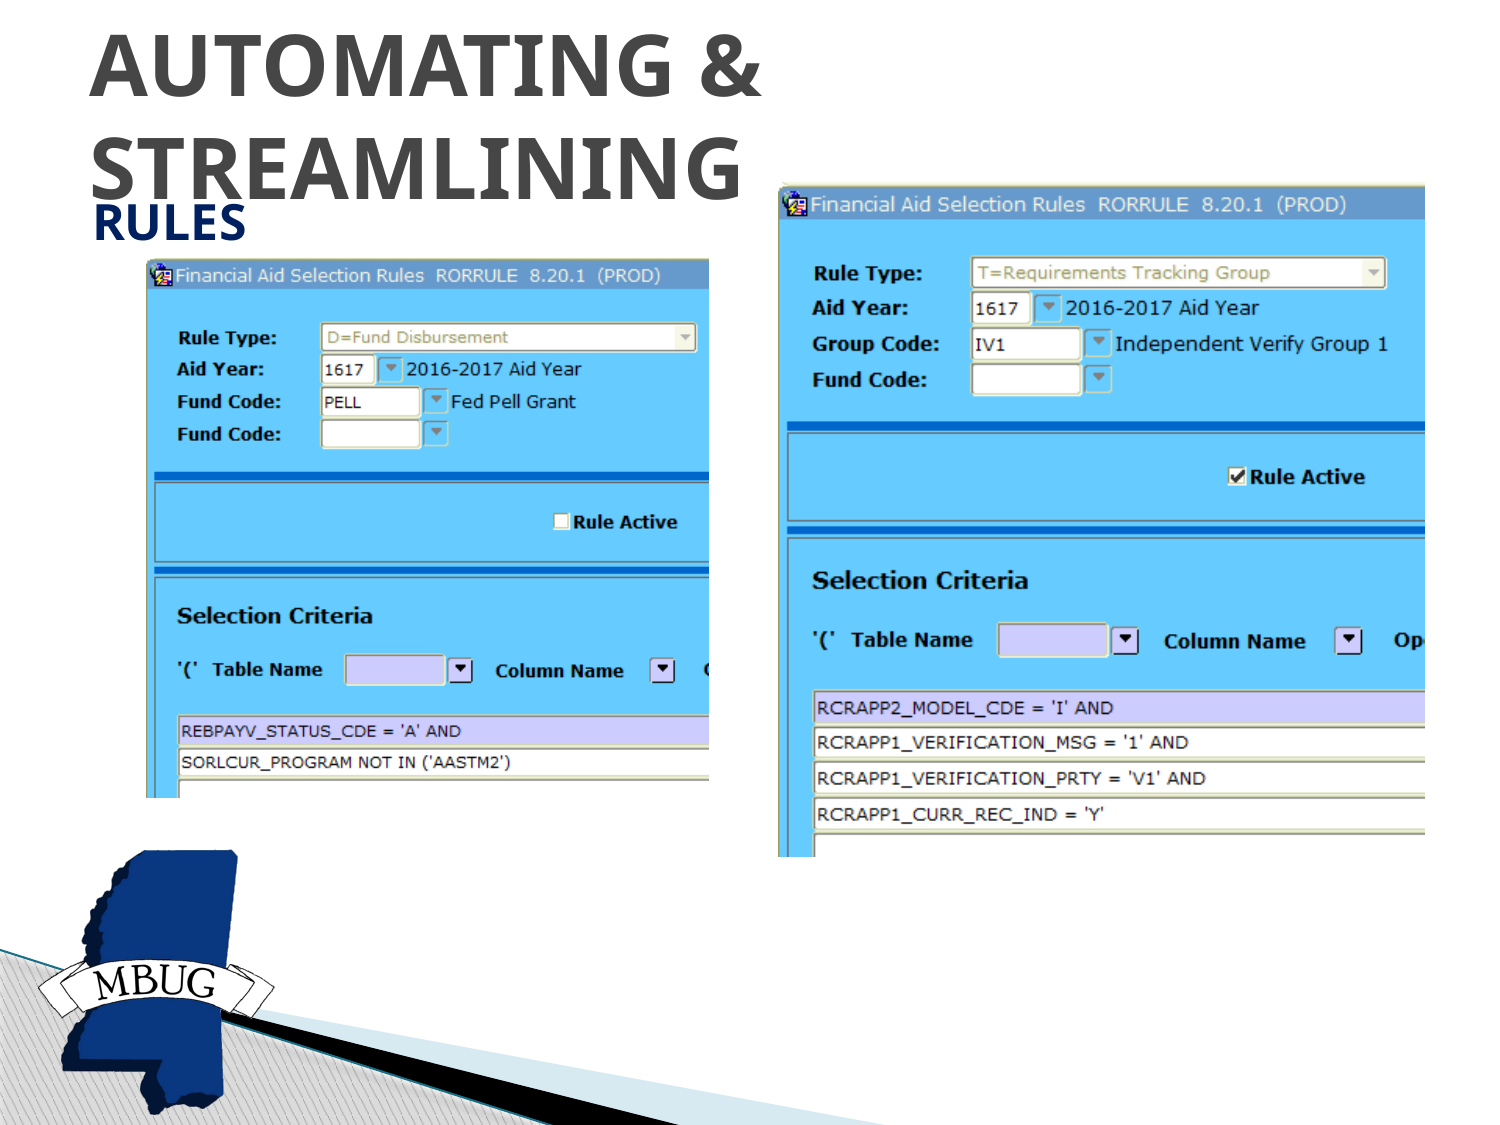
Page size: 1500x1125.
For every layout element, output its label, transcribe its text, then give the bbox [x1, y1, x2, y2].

picture [37, 849, 276, 1115]
picture [146, 258, 710, 798]
picture [777, 182, 1426, 857]
title AUTOMATING & STREAMLINING [75, 45, 1425, 183]
text_box RULES [77, 183, 776, 258]
